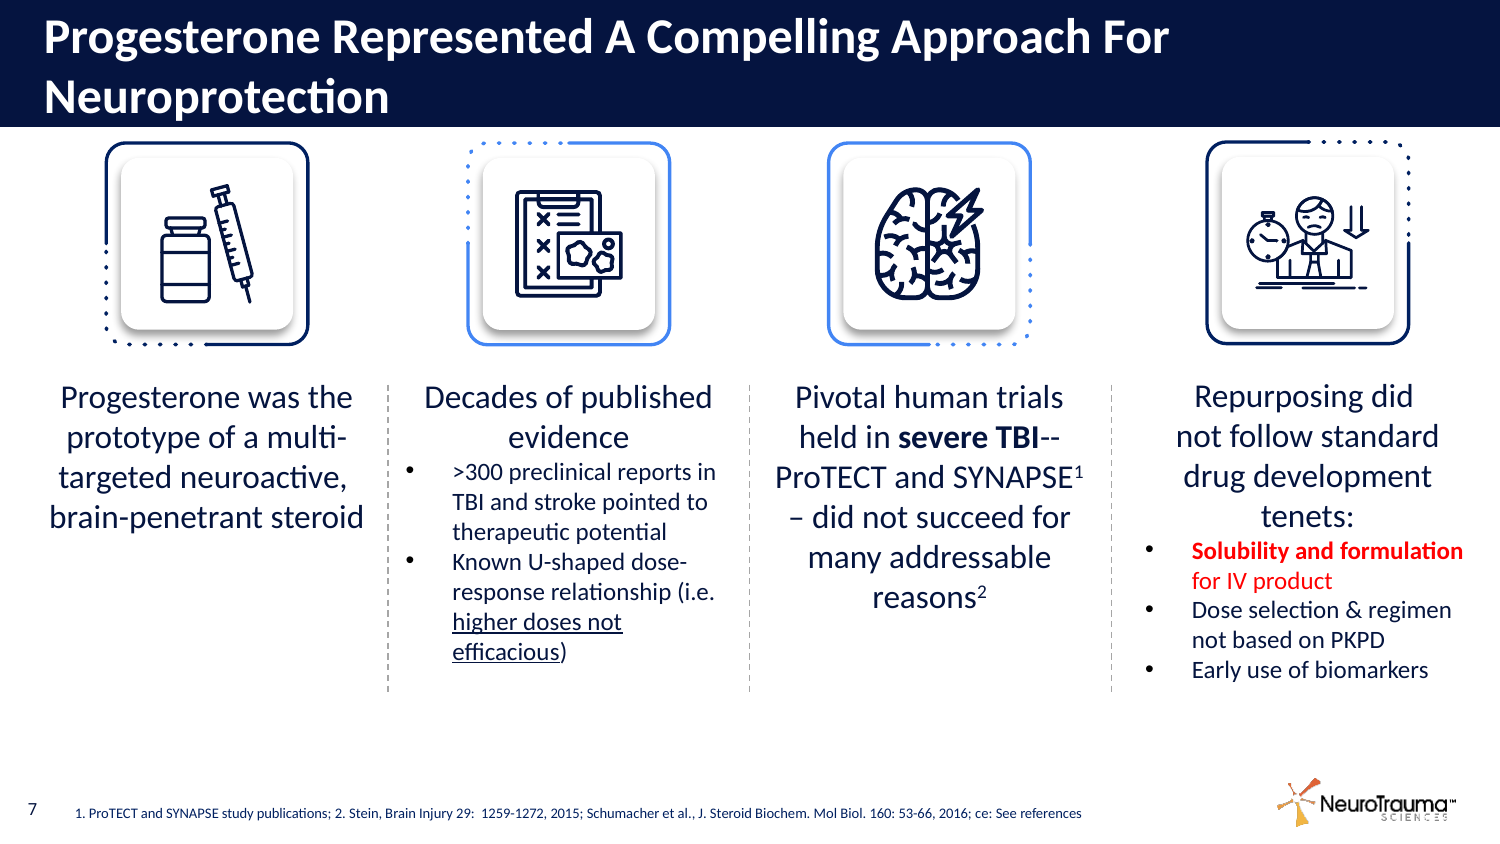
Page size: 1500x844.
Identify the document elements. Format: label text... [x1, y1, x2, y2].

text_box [160, 184, 254, 304]
text_box [104, 141, 310, 347]
title Progesterone Represented A Compelling Approach For Neuroprotection [43, 2, 1456, 125]
text_box [121, 157, 294, 330]
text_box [515, 190, 623, 298]
picture [1277, 778, 1456, 827]
text_box [466, 141, 672, 347]
text_box Progesterone was the prototype of a multi-targeted neuroactive, brain-penetrant steroid [43, 375, 370, 536]
text_box [482, 157, 655, 330]
text_box 1. ProTECT and SYNAPSE study publications; 2. Stein, Brain Injury 29: 1259-1272, 2015; Schumacher et al., J. Steroid Biochem. Mol Biol. 160: 53-66, 2016; ce: See references [74, 803, 1235, 822]
text_box Decades of published evidence >300 preclinical reports in TBI and stroke pointed to therapeutic potential Known U-shaped dose-response relationship (i.e. higher doses not efficacious) [405, 375, 732, 706]
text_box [1144, 139, 1472, 688]
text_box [766, 140, 1093, 619]
